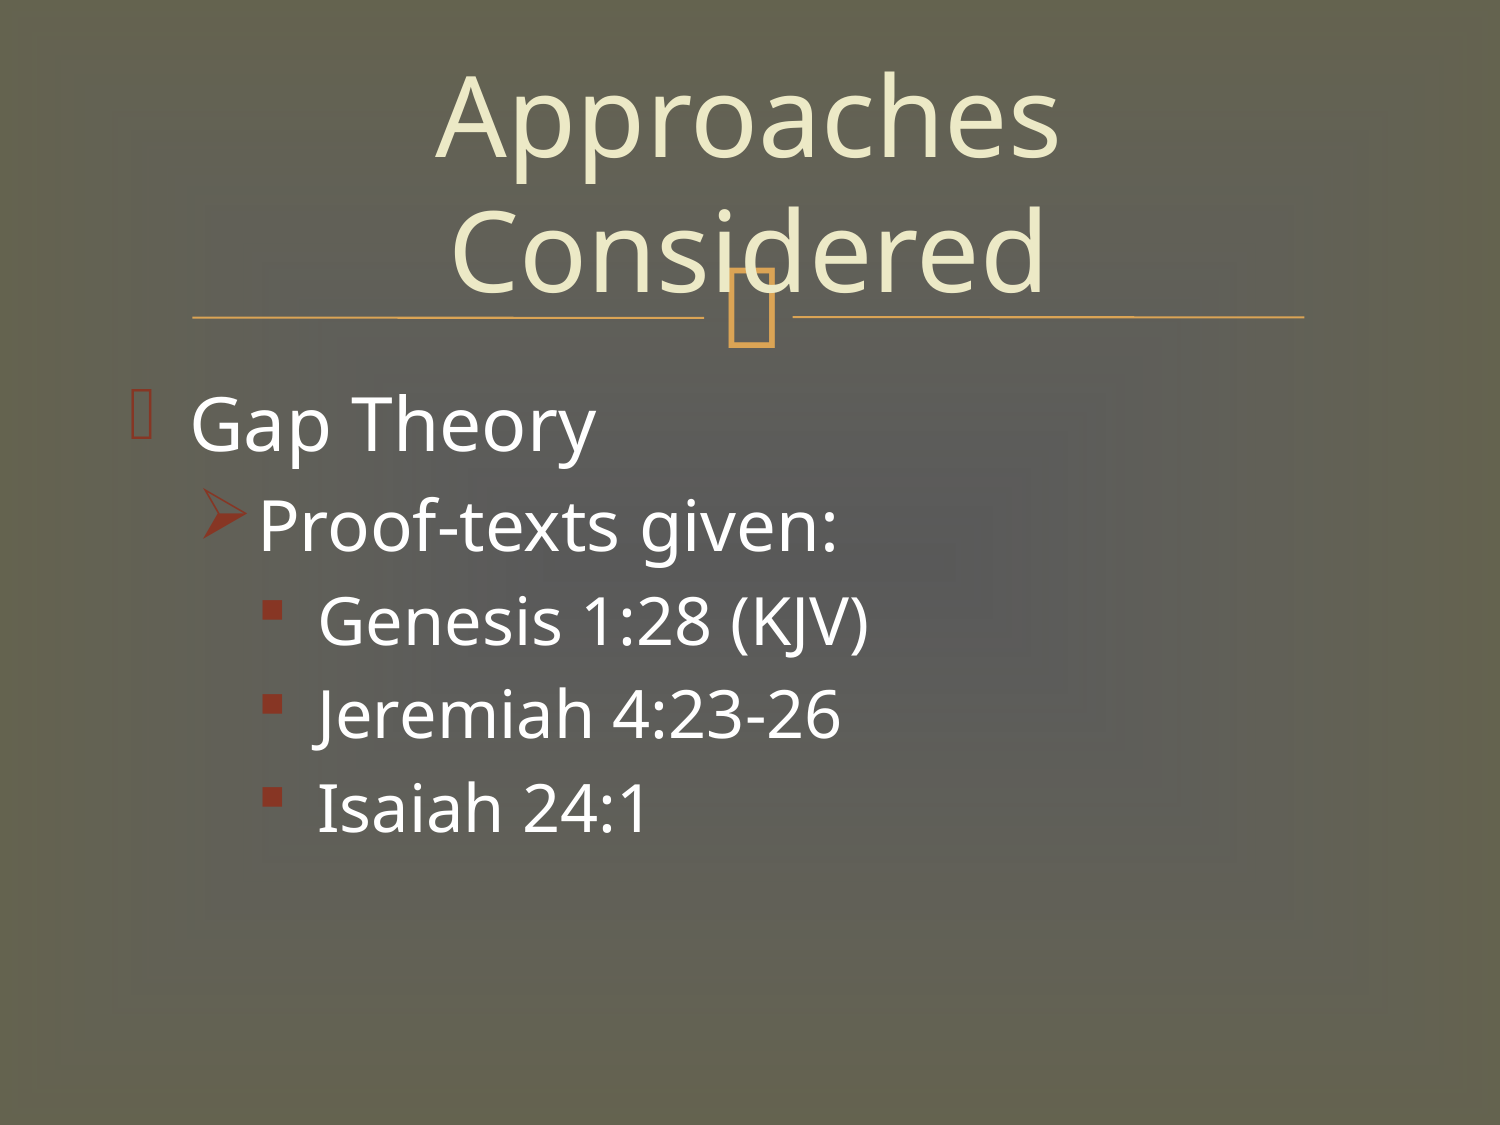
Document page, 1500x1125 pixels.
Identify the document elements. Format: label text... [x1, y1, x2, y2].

list Gap Theory Proof-texts given: Genesis 1:28 (KJV) Jeremiah 4:23-26 Isaiah 24:1 [114, 368, 1386, 1005]
title Approaches Considered [112, 93, 1386, 267]
